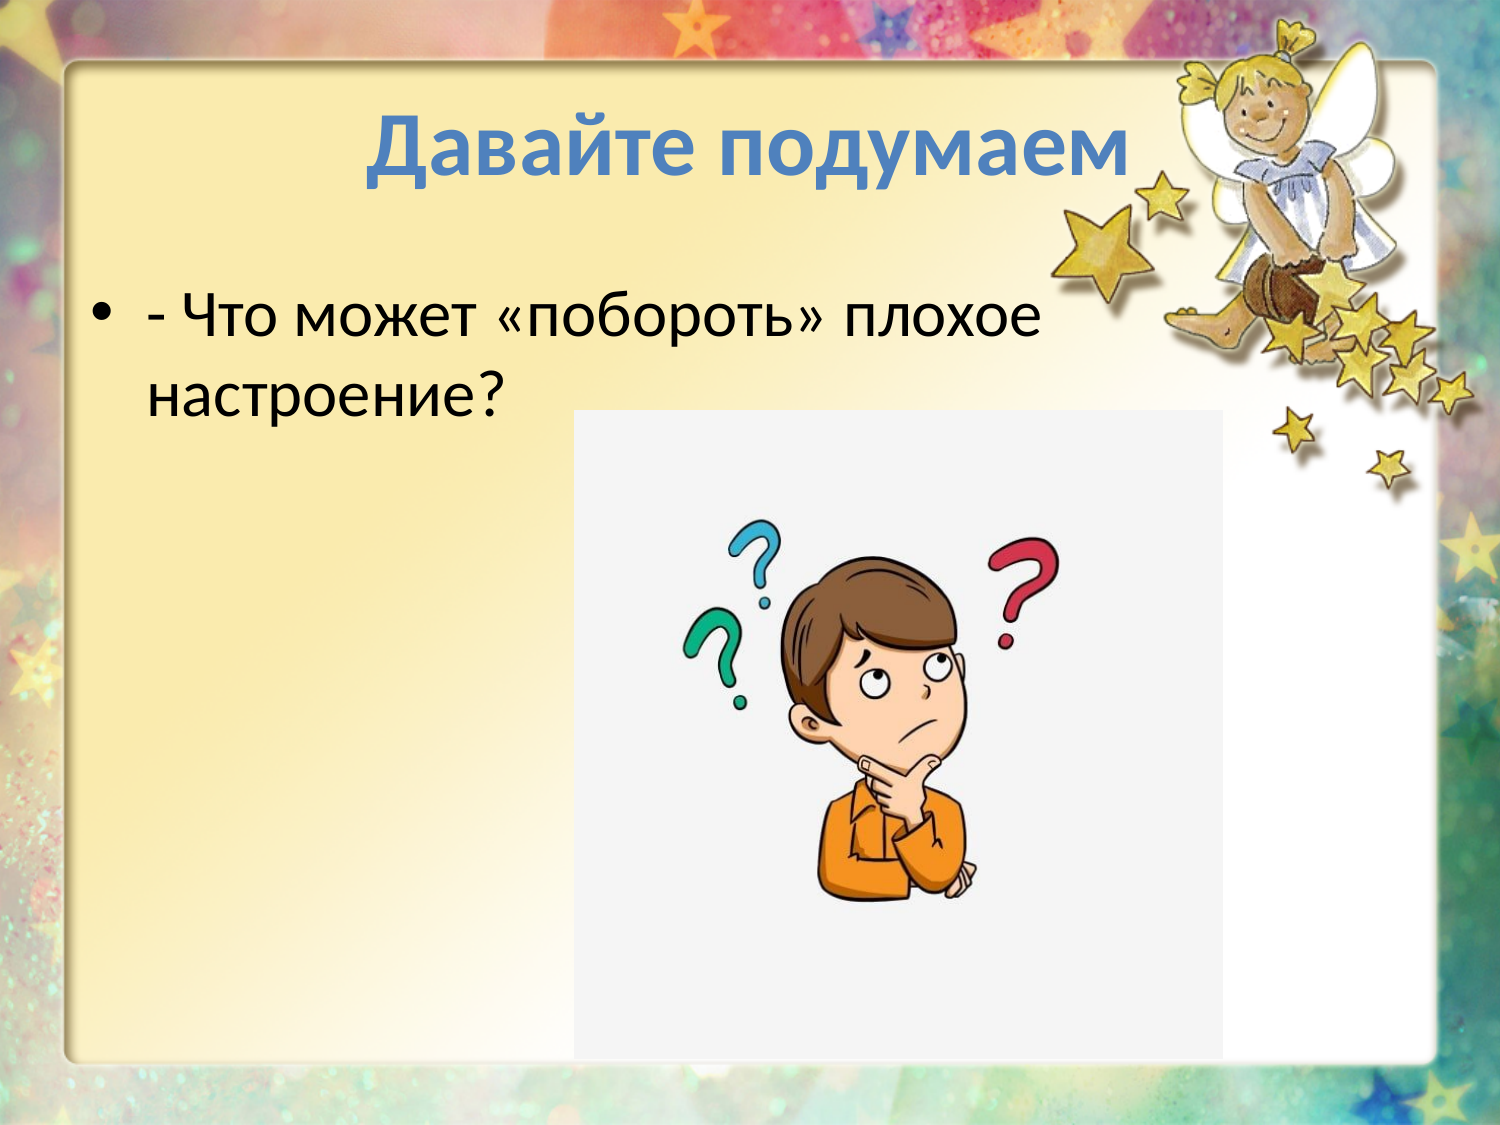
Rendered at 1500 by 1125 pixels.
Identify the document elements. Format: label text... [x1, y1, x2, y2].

list - Что может «побороть» плохое настроение? [75, 262, 1425, 575]
picture [0, 0, 1500, 1125]
title Давайте подумаем [75, 45, 1425, 233]
